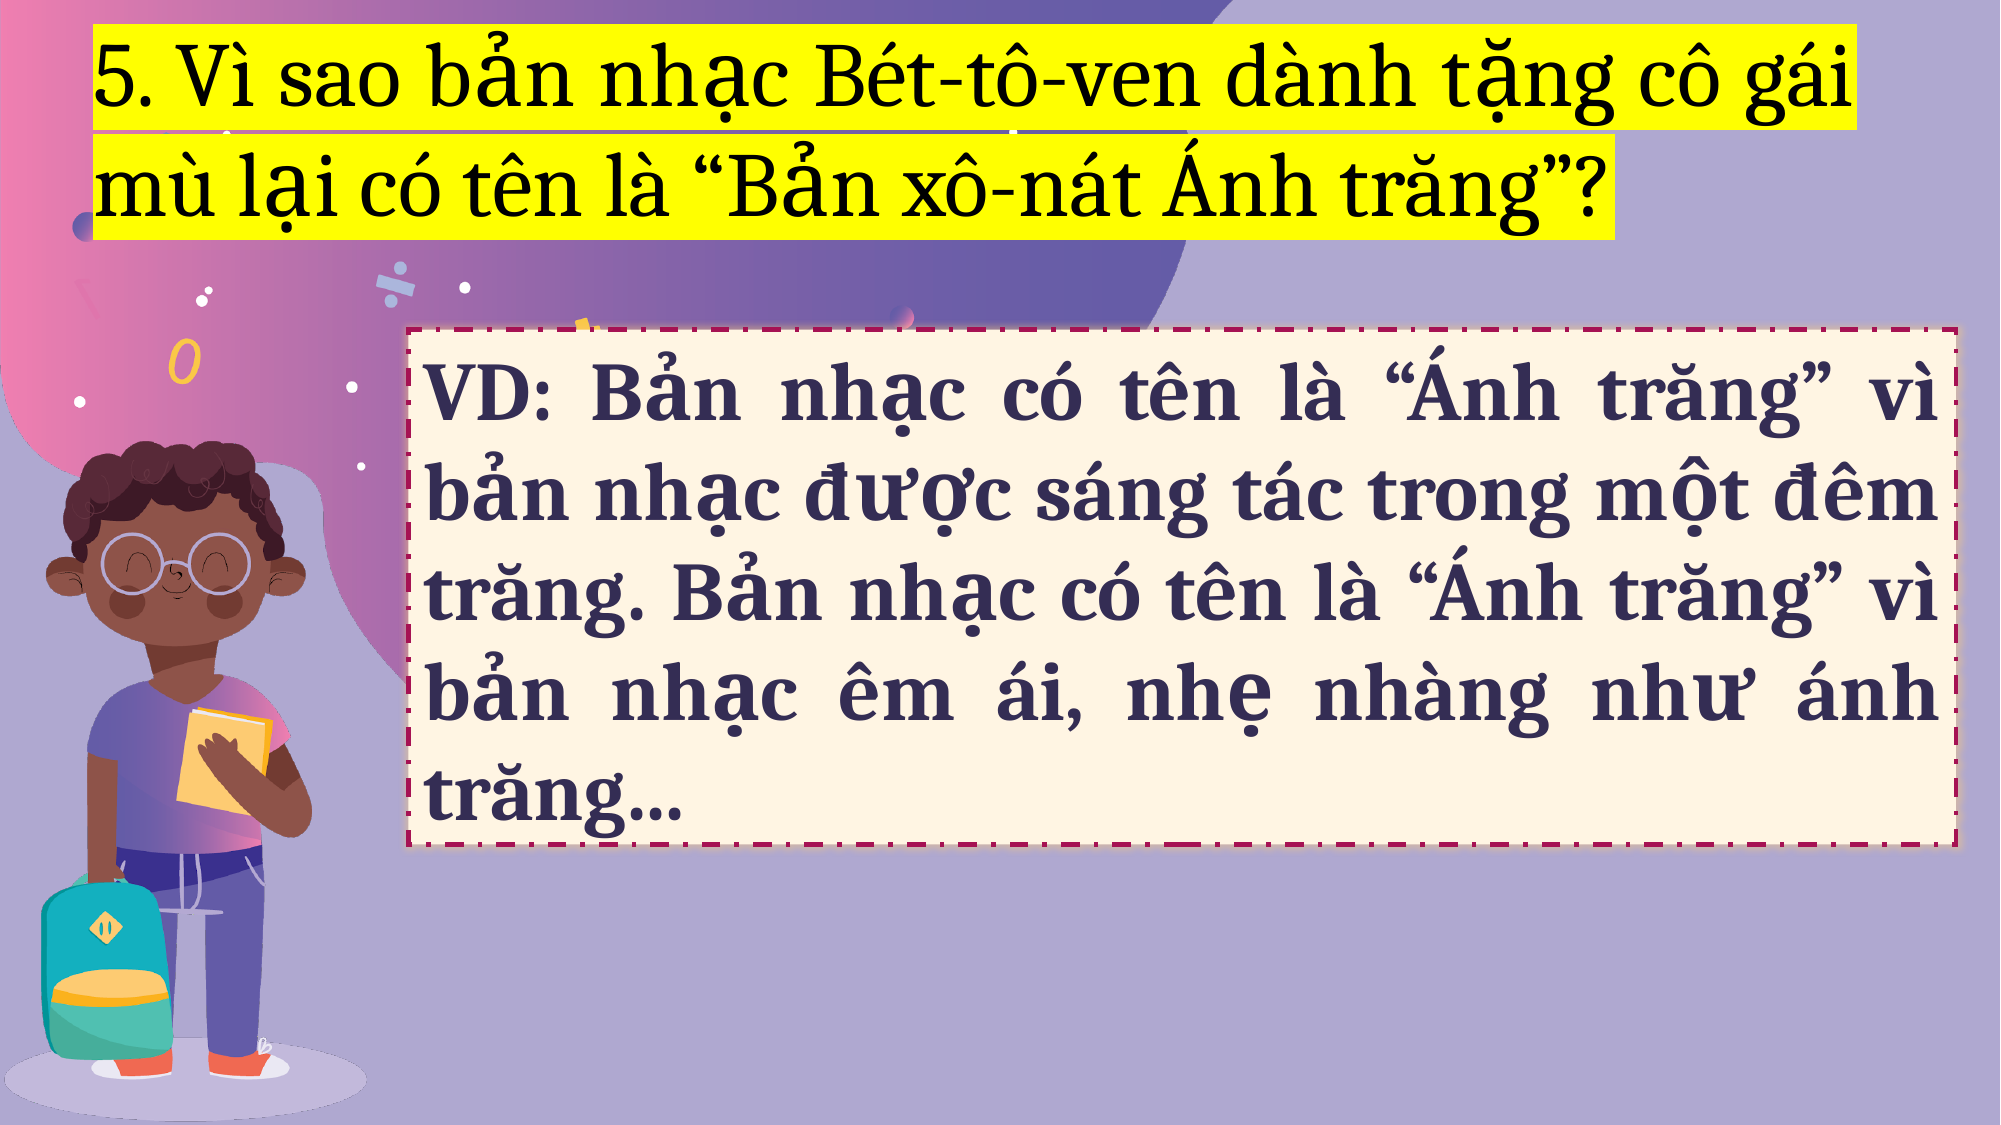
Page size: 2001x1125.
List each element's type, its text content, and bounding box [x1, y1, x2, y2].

title 5. Vì sao bản nhạc Bét-tô-ven dành tặng cô gái mù lại có tên là “Bản xô-nát Ánh trăng”? [78, 0, 1873, 269]
text_box VD: Bản nhạc có tên là “Ánh trăng” vì bản nhạc được sáng tác trong một đêm trăng. Bản nhạc có tên là “Ánh trăng” vì bản nhạc êm ái, nhẹ nhàng như ánh trăng... [408, 329, 1956, 845]
picture [0, 0, 1275, 1125]
